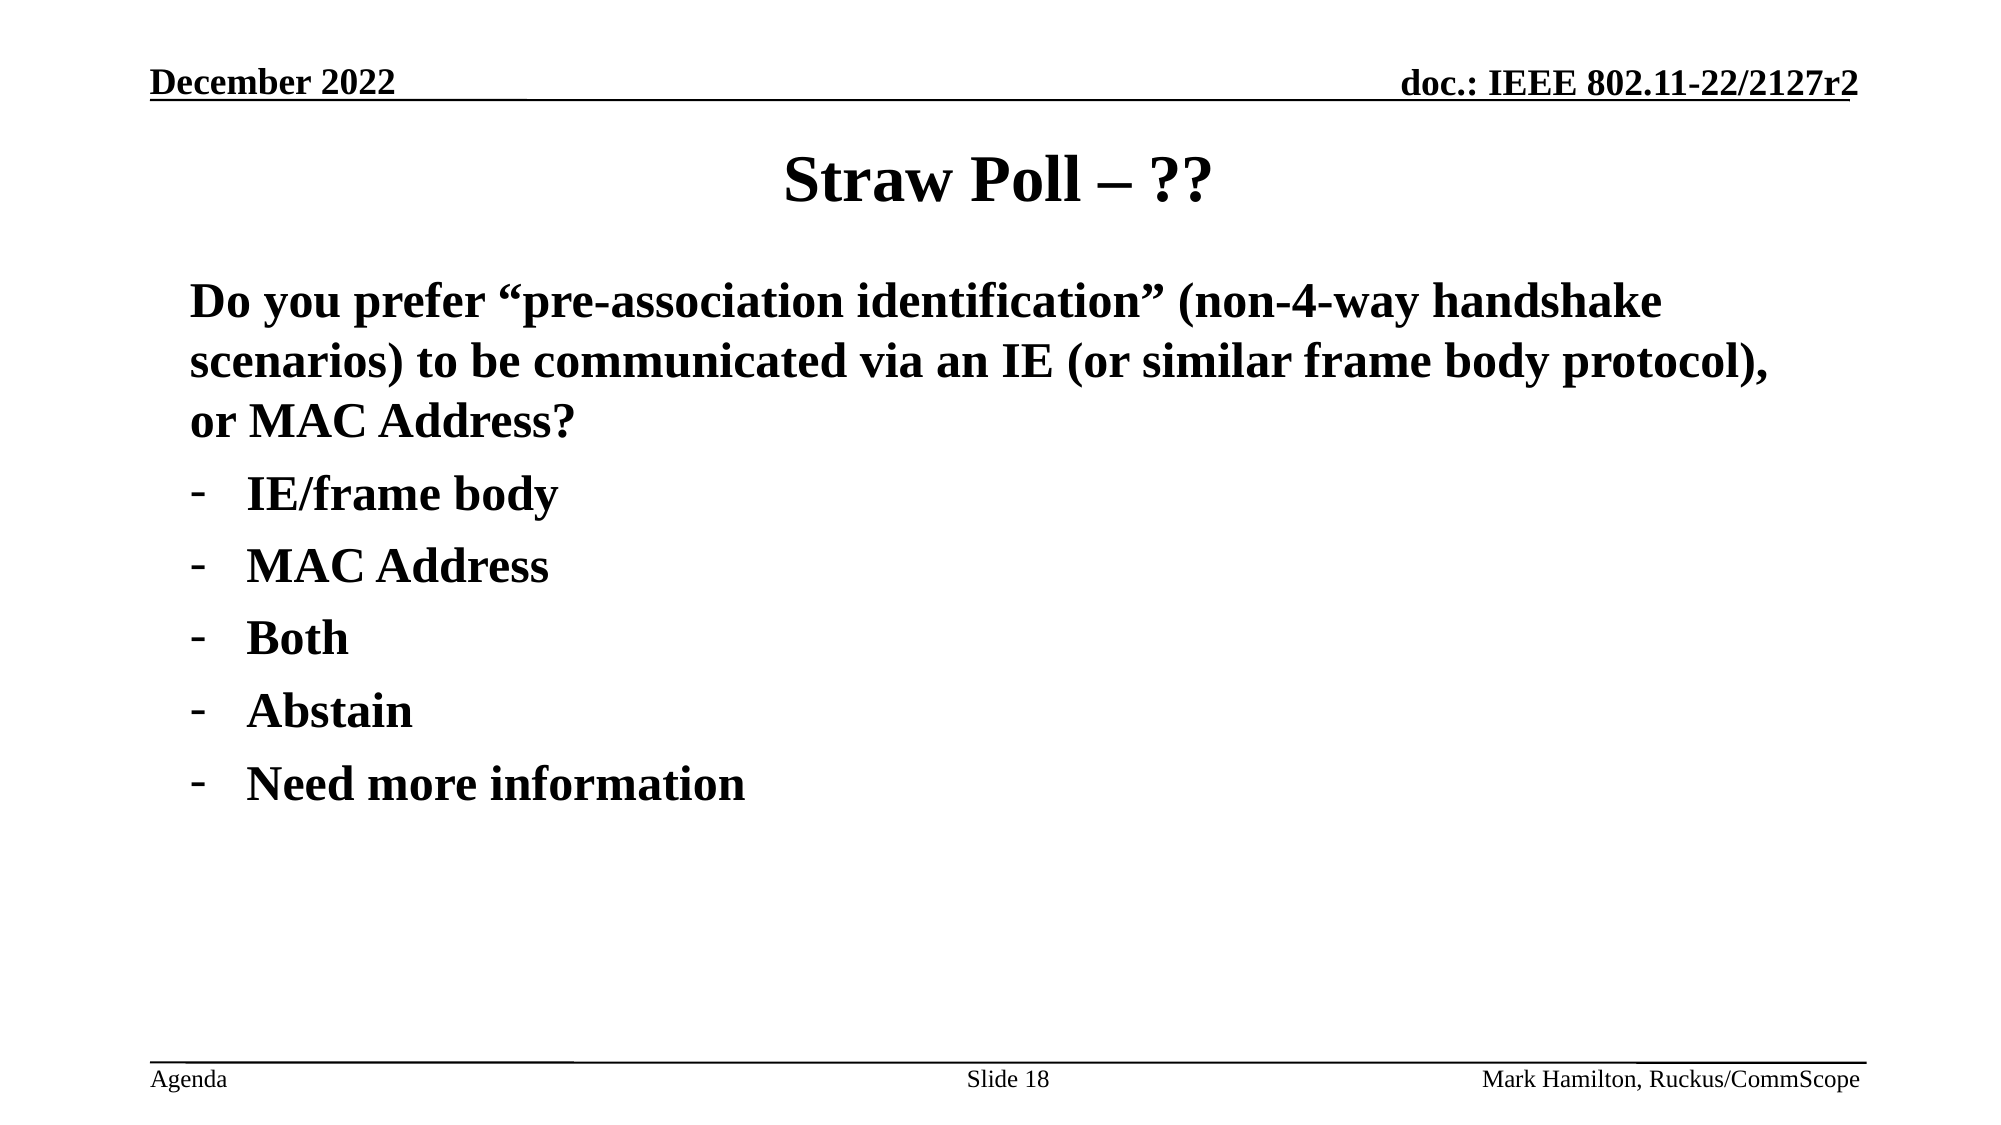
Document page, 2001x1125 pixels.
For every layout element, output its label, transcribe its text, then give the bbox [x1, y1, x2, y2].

slide_number Slide 18 [950, 1061, 1067, 1123]
text_box Do you prefer “pre-association identification” (non-4-way handshake scenarios) to be communicated via an IE (or similar frame body protocol), or MAC Address? IE/frame body MAC Address Both Abstain Need more information [174, 259, 1788, 1010]
title Straw Poll – ?? [149, 112, 1850, 238]
